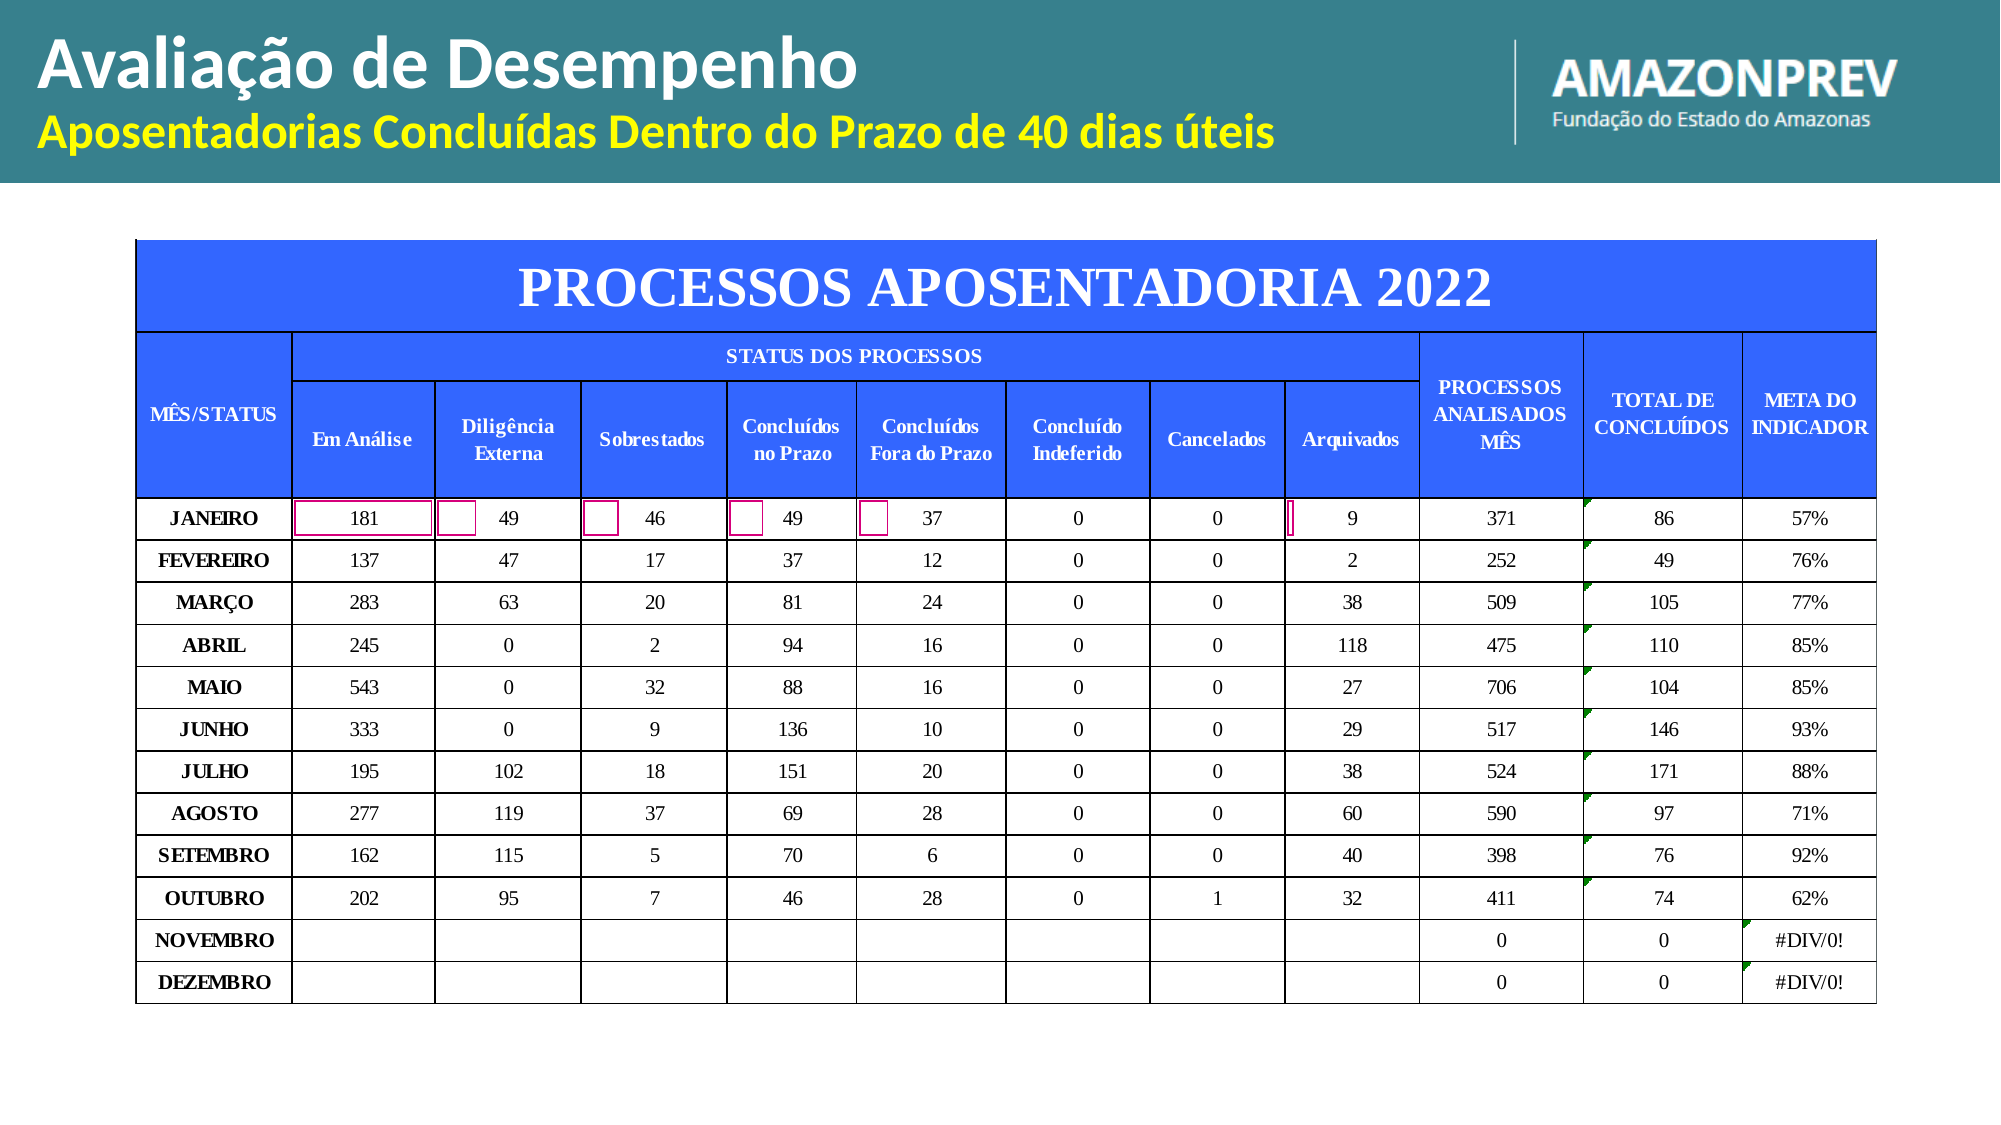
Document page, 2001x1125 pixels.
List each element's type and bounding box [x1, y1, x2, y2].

picture [135, 239, 1878, 1005]
text_box [0, 0, 2000, 183]
